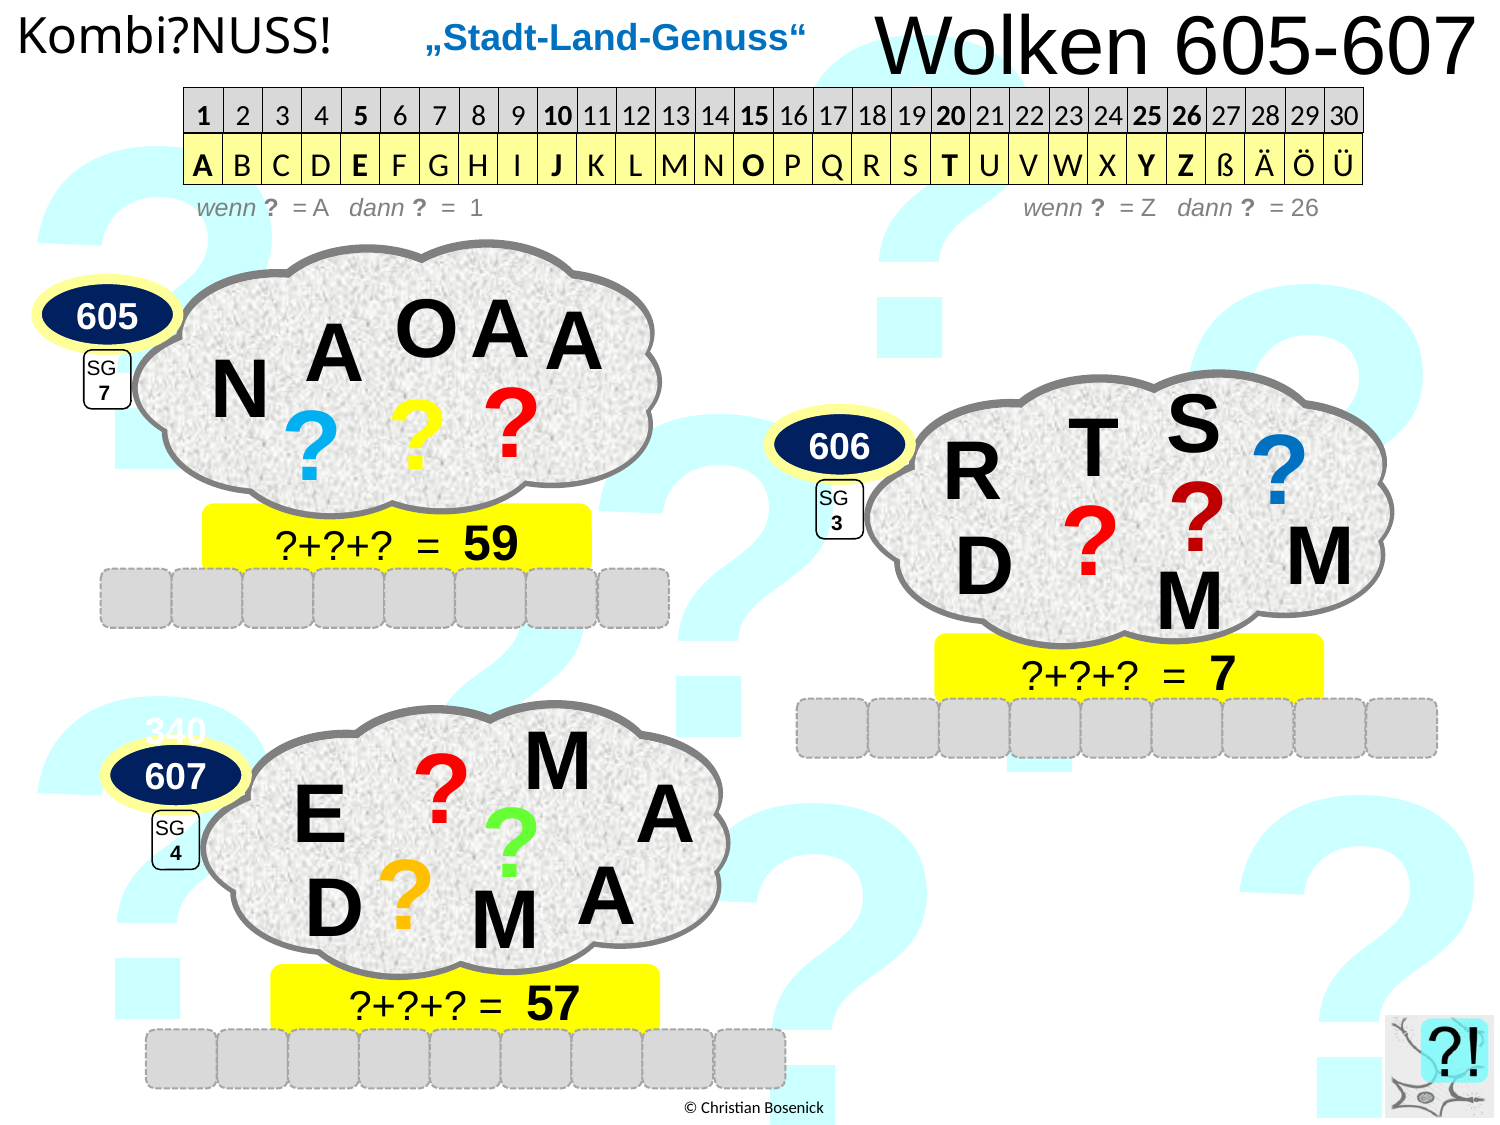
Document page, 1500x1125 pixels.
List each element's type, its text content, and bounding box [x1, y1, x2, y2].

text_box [104, 698, 786, 1089]
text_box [0, 0, 1500, 1125]
table_header Ü [1382, 1018, 1497, 1125]
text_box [36, 243, 670, 629]
picture [1385, 1015, 1494, 1118]
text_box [768, 361, 1438, 759]
